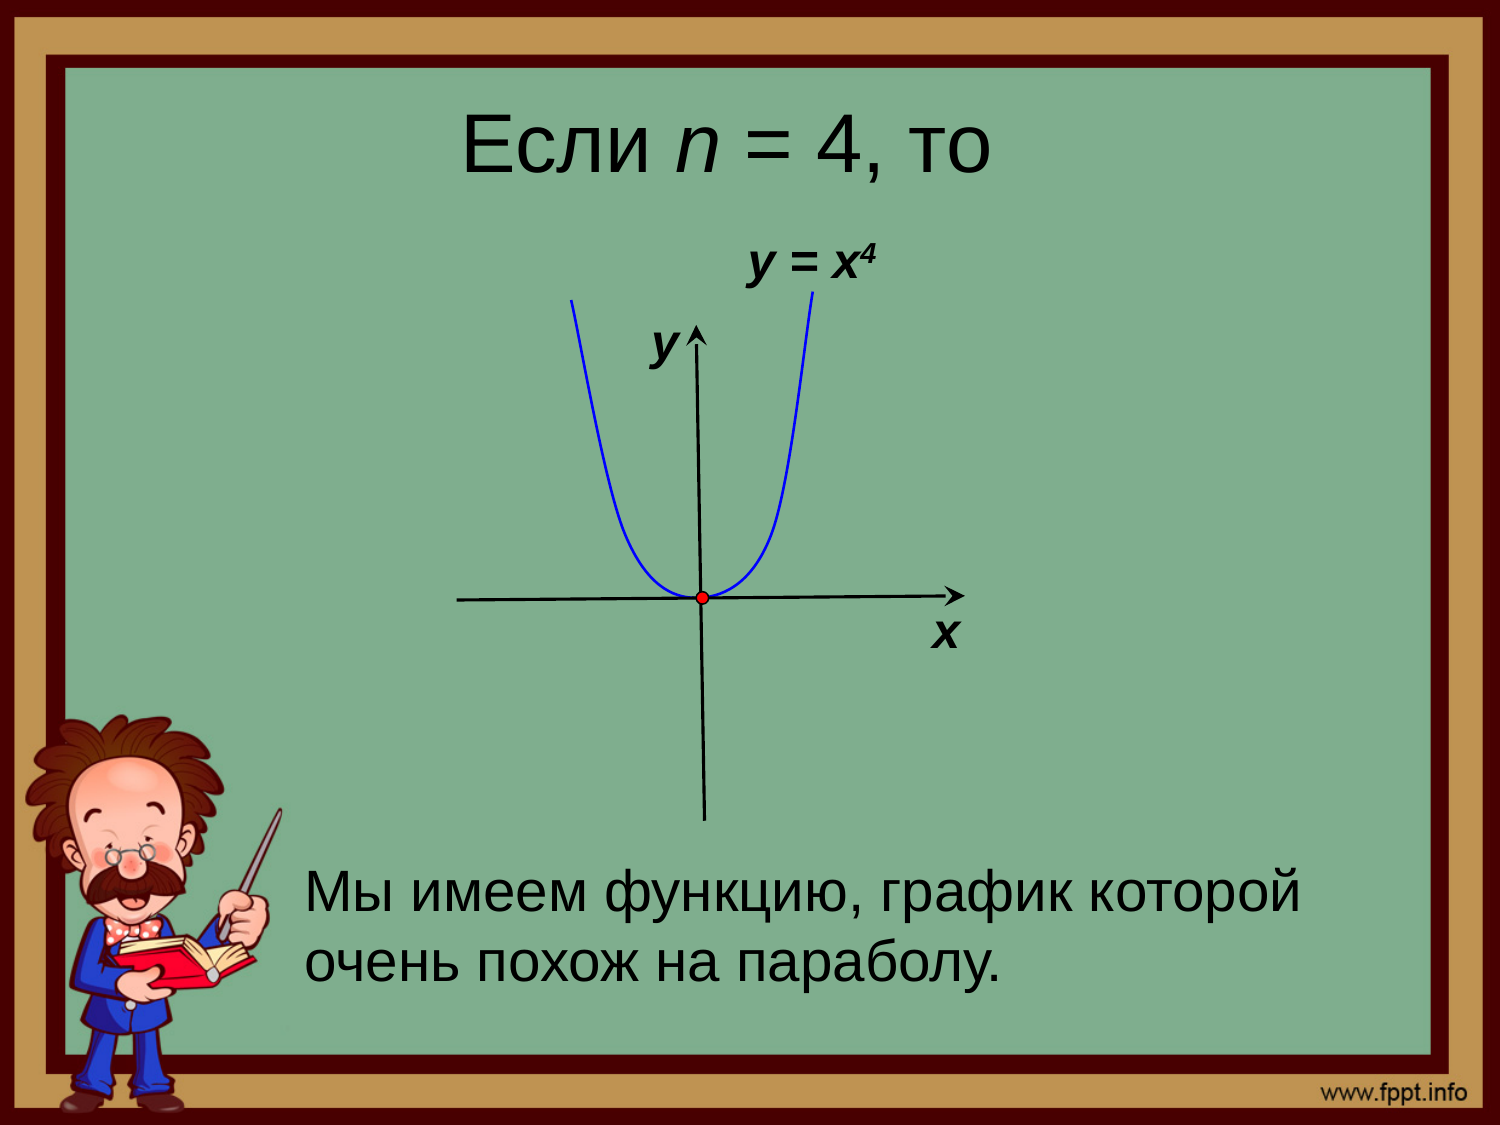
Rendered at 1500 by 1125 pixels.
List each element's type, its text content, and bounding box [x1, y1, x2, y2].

picture [0, 0, 1500, 1125]
list Мы имеем функцию, график которой очень похож на параболу. [289, 845, 1436, 1059]
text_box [456, 220, 976, 821]
